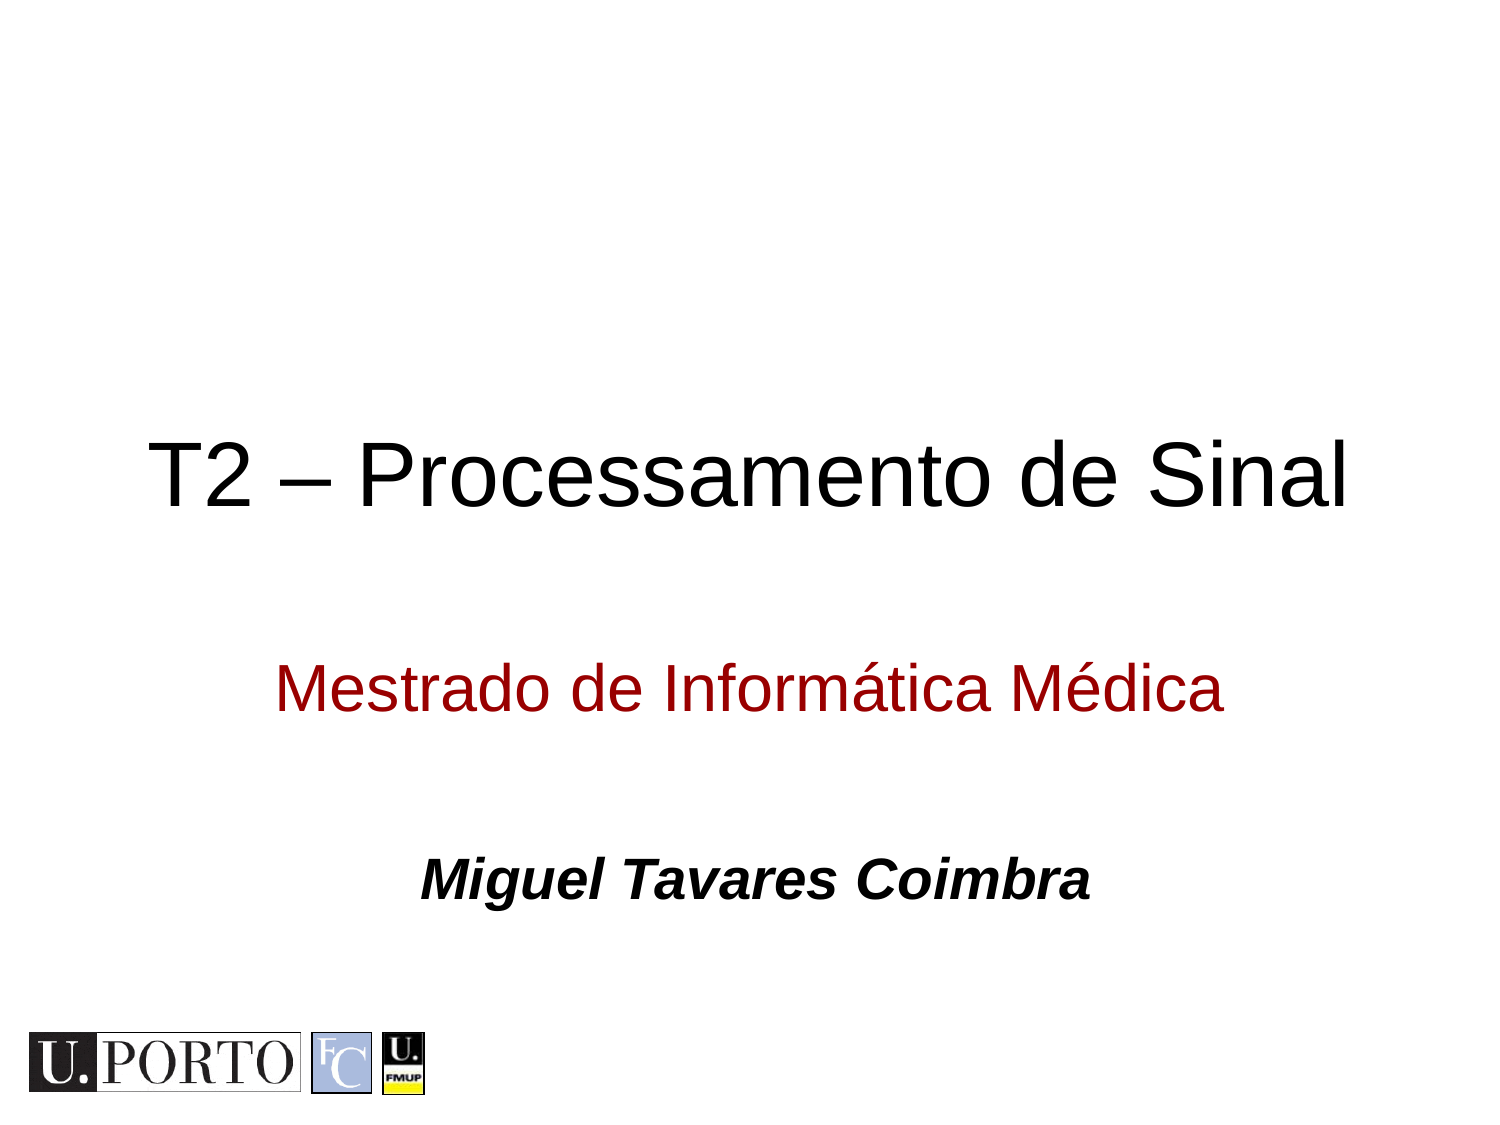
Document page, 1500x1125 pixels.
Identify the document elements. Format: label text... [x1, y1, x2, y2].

subtitle Mestrado de Informática Médica [224, 637, 1276, 926]
text_box Miguel Tavares Coimbra [231, 834, 1282, 1019]
picture [384, 1033, 423, 1094]
title T2 – Processamento de Sinal [112, 349, 1388, 591]
picture [29, 1032, 301, 1092]
picture [313, 1033, 371, 1092]
